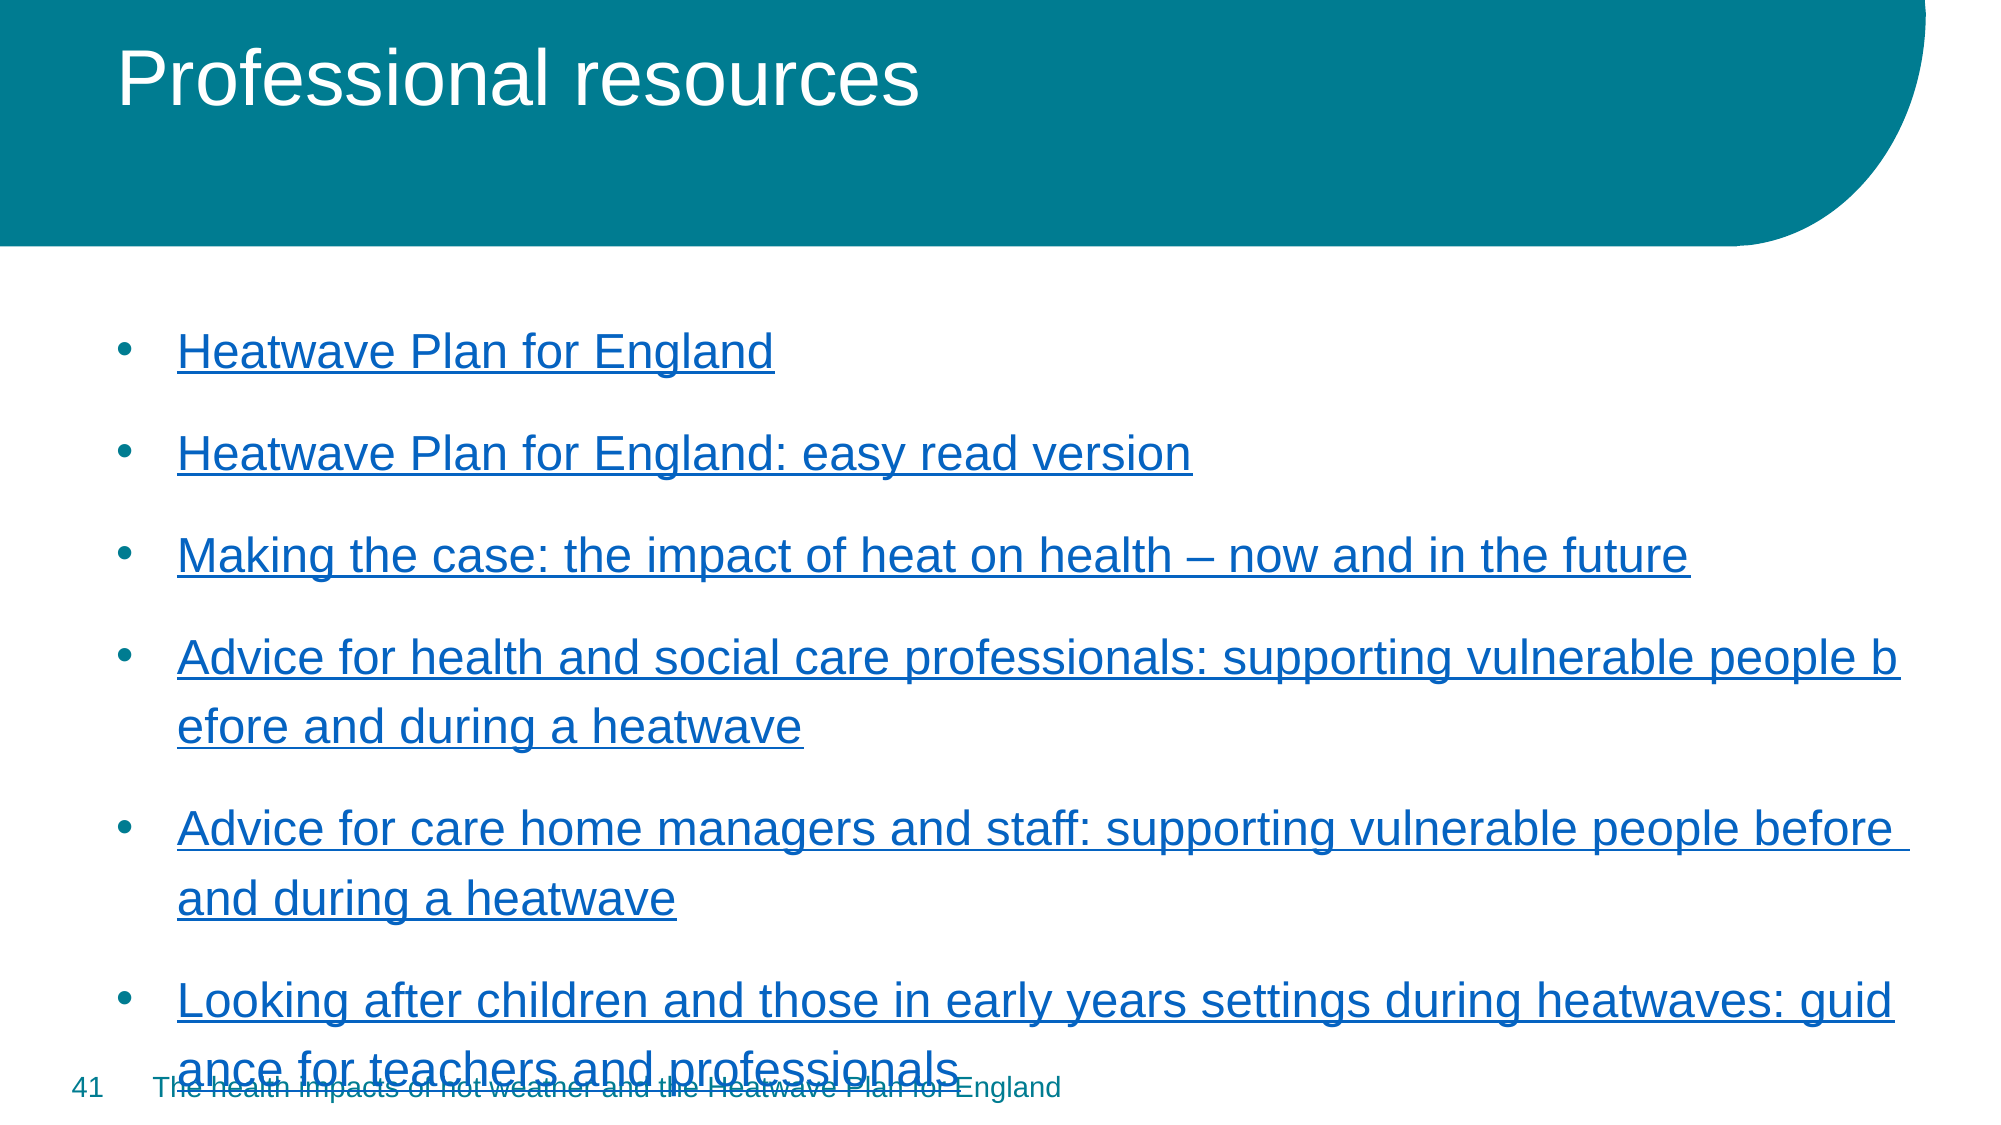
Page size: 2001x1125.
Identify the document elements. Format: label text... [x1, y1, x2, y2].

list Heatwave Plan for England Heatwave Plan for England: easy read version Making the case: the impact of heat on health – now and in the future Advice for health and social care professionals: supporting vulnerable people before and during a heatwave Advice for care home managers and staff: supporting vulnerable people before and during a heatwave Looking after children and those in early years settings during heatwaves: guidance for teachers and professionals Beat the heat: keep cool at home (checklist) [101, 291, 1926, 1005]
footer The health impacts of hot weather and the Heatwave Plan for England [137, 1056, 1780, 1116]
slide_number 41 [21, 1056, 120, 1117]
title Professional resources [101, 29, 1747, 189]
